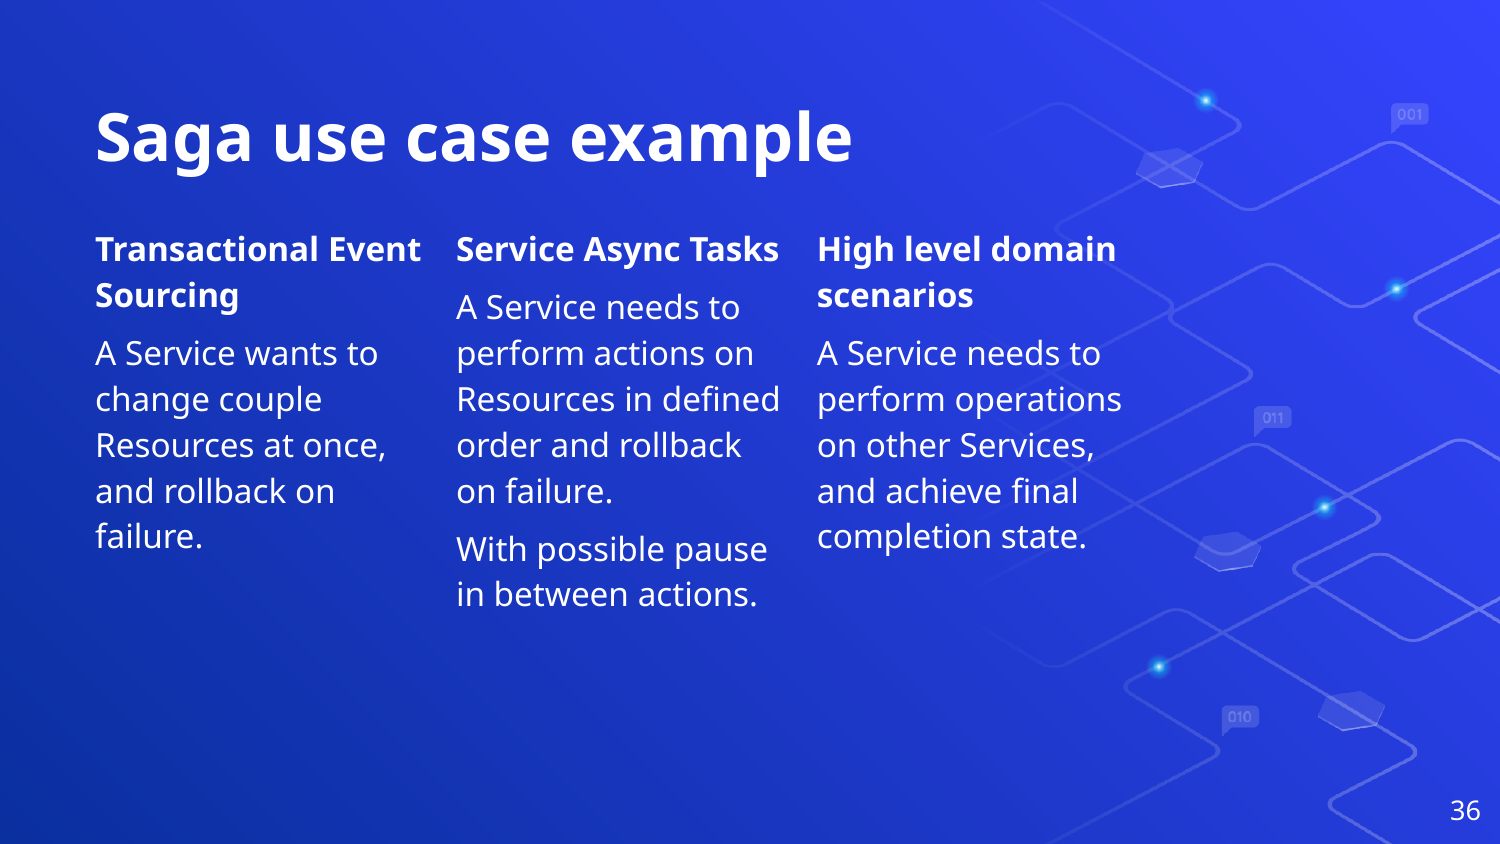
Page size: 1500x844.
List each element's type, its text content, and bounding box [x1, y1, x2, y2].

slide_number 36 [1391, 779, 1482, 844]
picture [0, 0, 1500, 844]
list Service Async Tasks A Service needs to perform actions on Resources in defined order and rollback on failure. With possible pause in between actions. [456, 221, 786, 748]
list Transactional Event Sourcing A Service wants to change couple Resources at once, and rollback on failure. [95, 221, 425, 748]
title Saga use case example [95, 33, 1146, 175]
list High level domain scenarios A Service needs to perform operations on other Services, and achieve final completion state. [816, 221, 1146, 748]
